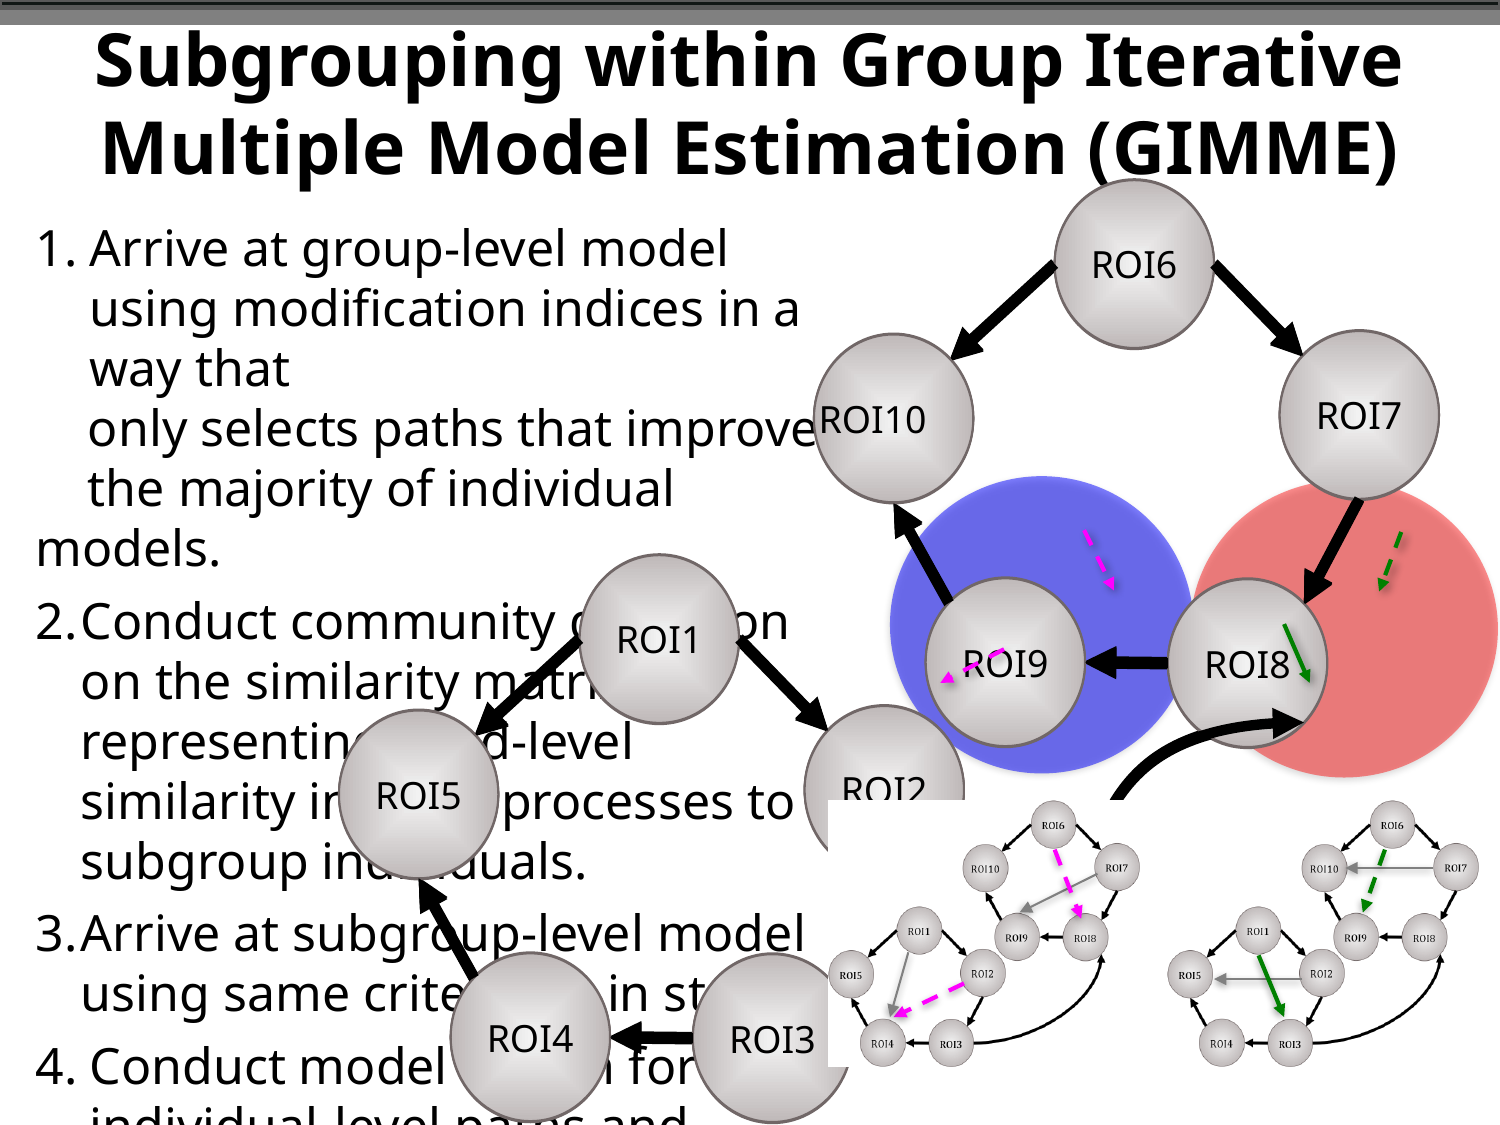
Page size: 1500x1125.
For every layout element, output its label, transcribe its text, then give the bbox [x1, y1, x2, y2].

text_box [1444, 514, 1499, 743]
text_box Subgrouping within Group Iterative Multiple Model Estimation (GIMME) [74, 2, 1425, 200]
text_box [1083, 529, 1115, 591]
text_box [1283, 623, 1310, 684]
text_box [338, 179, 1440, 1123]
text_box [940, 648, 1005, 684]
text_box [1378, 531, 1402, 592]
text_box Arrive at group-level model using modification indices in a way that only selects paths that improve the majority of individual models. Conduct community detection on the similarity matrix representing dyad-level similarity in brain processes to subgroup individuals. Arrive at subgroup-level model using same criteria as in step 1. Conduct model search for individual-level paths and arrive at individual-level estimates. [20, 209, 332, 1044]
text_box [828, 799, 1479, 1067]
